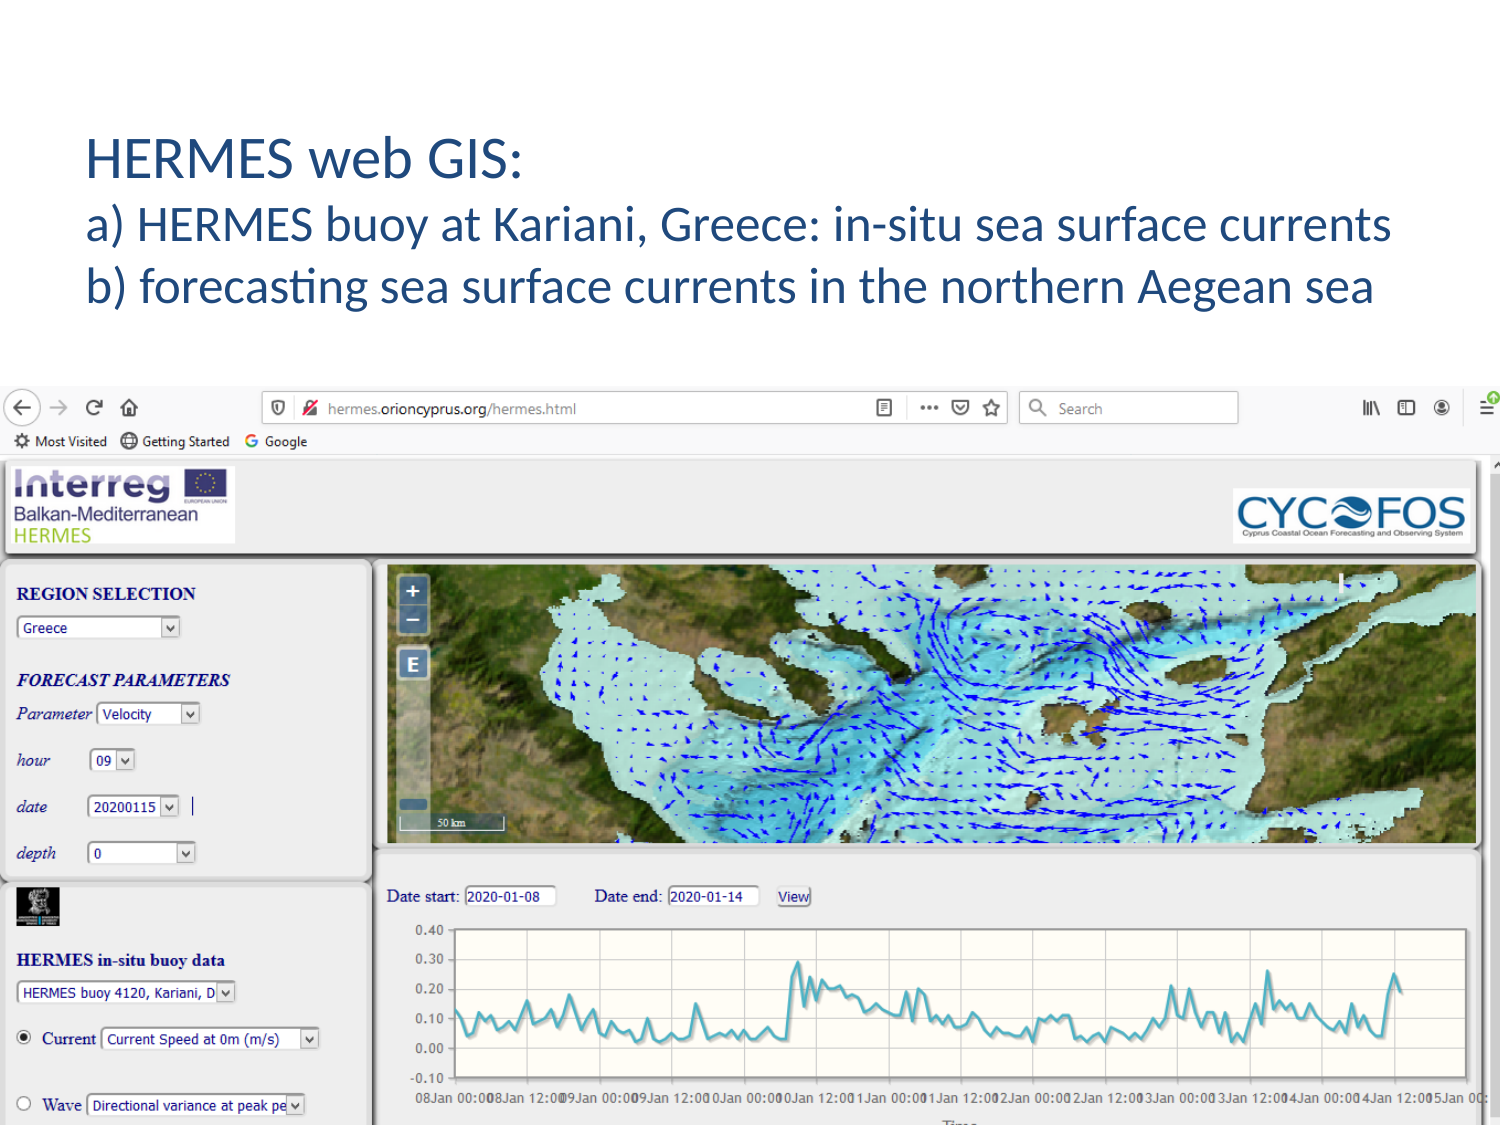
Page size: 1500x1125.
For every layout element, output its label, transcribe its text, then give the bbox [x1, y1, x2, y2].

picture [0, 386, 1500, 1125]
title HERMES web GIS: a) HERMES buoy at Kariani, Greece: in-situ sea surface currents b) forecasting sea surface currents in the northern Aegean sea [70, 105, 1418, 385]
